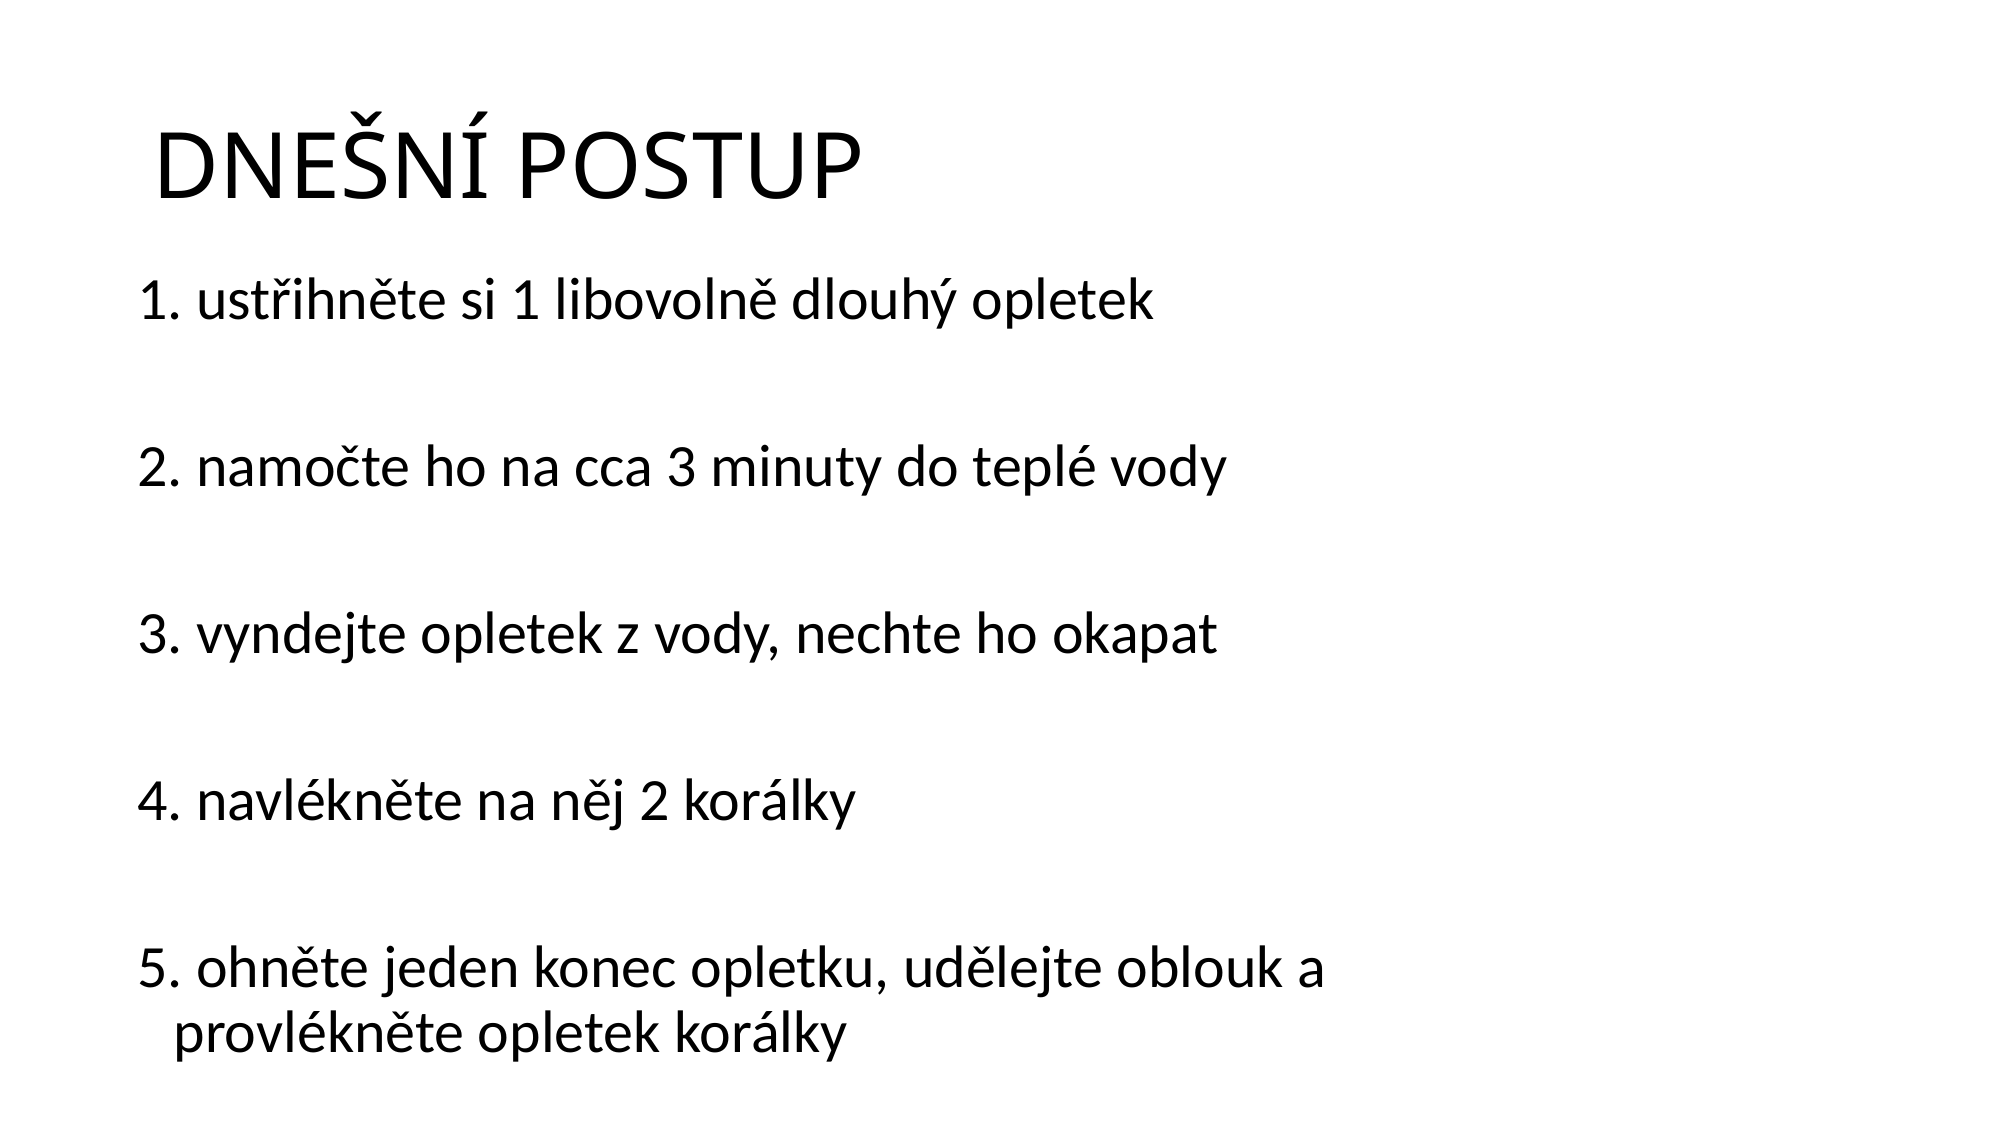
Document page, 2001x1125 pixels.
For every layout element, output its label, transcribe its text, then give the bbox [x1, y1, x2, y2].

list 1. ustřihněte si 1 libovolně dlouhý opletek 2. namočte ho na cca 3 minuty do teplé vody 3. vyndejte opletek z vody, nechte ho okapat 4. navlékněte na něj 2 korálky 5. ohněte jeden konec opletku, udělejte oblouk a provlékněte opletek korálky [122, 260, 1847, 1078]
title DNEŠNÍ POSTUP [137, 59, 1863, 278]
